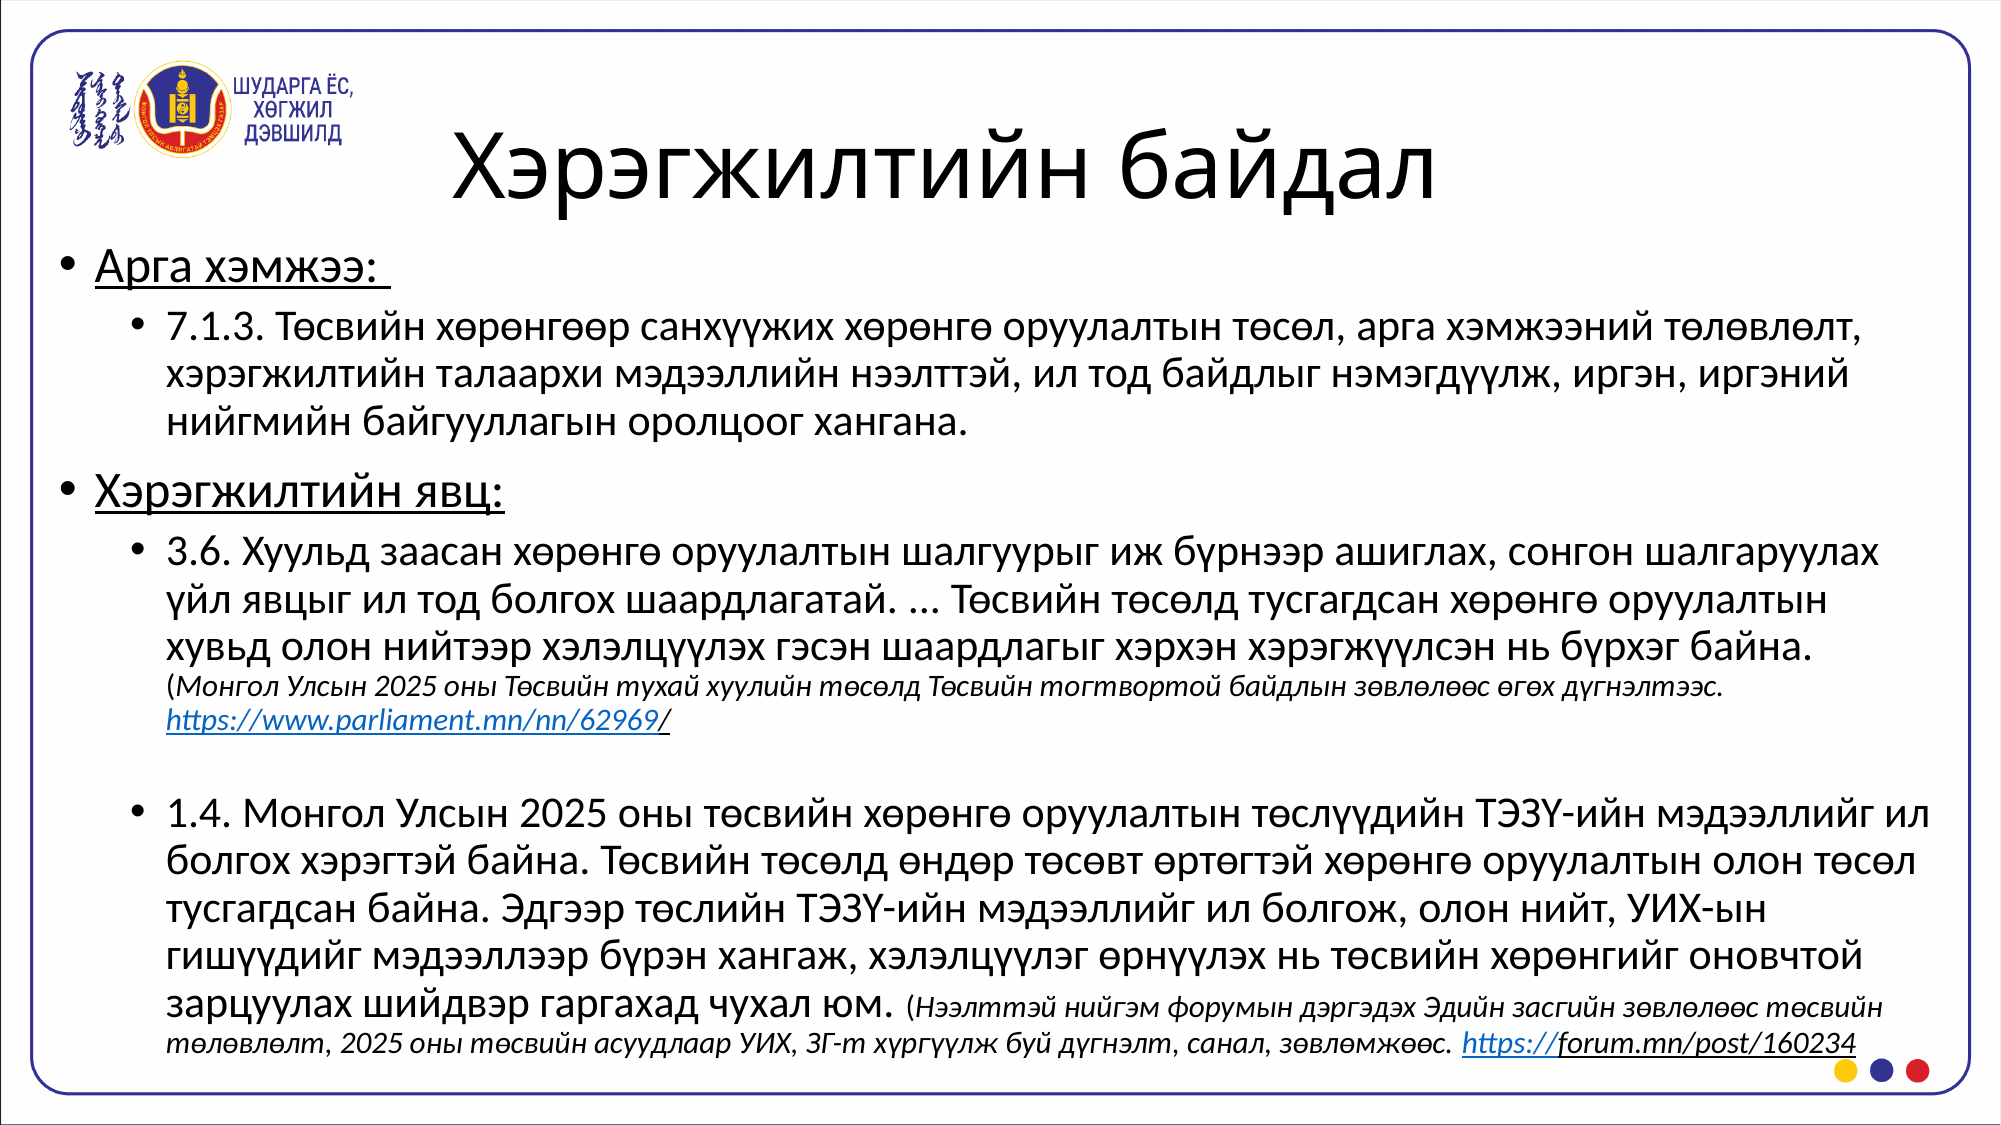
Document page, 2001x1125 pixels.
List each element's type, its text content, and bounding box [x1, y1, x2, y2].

list Арга хэмжээ: 7.1.3. Төсвийн хөрөнгөөр санхүүжих хөрөнгө оруулалтын төсөл, арга хэмжээний төлөвлөлт, хэрэгжилтийн талаархи мэдээллийн нээлттэй, ил тод байдлыг нэмэгдүүлж, иргэн, иргэний нийгмийн байгууллагын оролцоог хангана. Хэрэгжилтийн явц: 3.6. Хуульд заасан хөрөнгө оруулалтын шалгуурыг иж бүрнээр ашиглах, сонгон шалгаруулах үйл явцыг ил тод болгох шаардлагатай. ... Төсвийн төсөлд тусгагдсан хөрөнгө оруулалтын хувьд олон нийтээр хэлэлцүүлэх гэсэн шаардлагыг хэрхэн хэрэгжүүлсэн нь бүрхэг байна. (Монгол Улсын 2025 оны Төсвийн тухай хуулийн төсөлд Төсвийн тогтвортой байдлын зөвлөлөөс өгөх дүгнэлтээс. https://www.parliament.mn/nn/62969/ 1.4. Монгол Улсын 2025 оны төсвийн хөрөнгө оруулалтын төслүүдийн ТЭЗҮ-ийн мэдээллийг ил болгох хэрэгтэй байна. Төсвийн төсөлд өндөр төсөвт өртөгтэй хөрөнгө оруулалтын олон төсөл тусгагдсан байна. Эдгээр төслийн ТЭЗҮ-ийн мэдээллийг ил болгож, олон нийт, УИХ-ын гишүүдийг мэдээллээр бүрэн хангаж, хэлэлцүүлэг өрнүүлэх нь төсвийн хөрөнгийг оновчтой зарцуулах шийдвэр гаргахад чухал юм. (Нээлттэй нийгэм форумын дэргэдэх Эдийн засгийн зөвлөлөөс төсвийн төлөвлөлт, 2025 оны төсвийн асуудлаар УИХ, ЗГ-т хүргүүлж буй дүгнэлт, санал, зөвлөмжөөс. https://forum.mn/post/160234 [43, 230, 1953, 1080]
picture [0, 0, 2001, 1125]
title Хэрэгжилтийн байдал [137, 59, 1863, 230]
